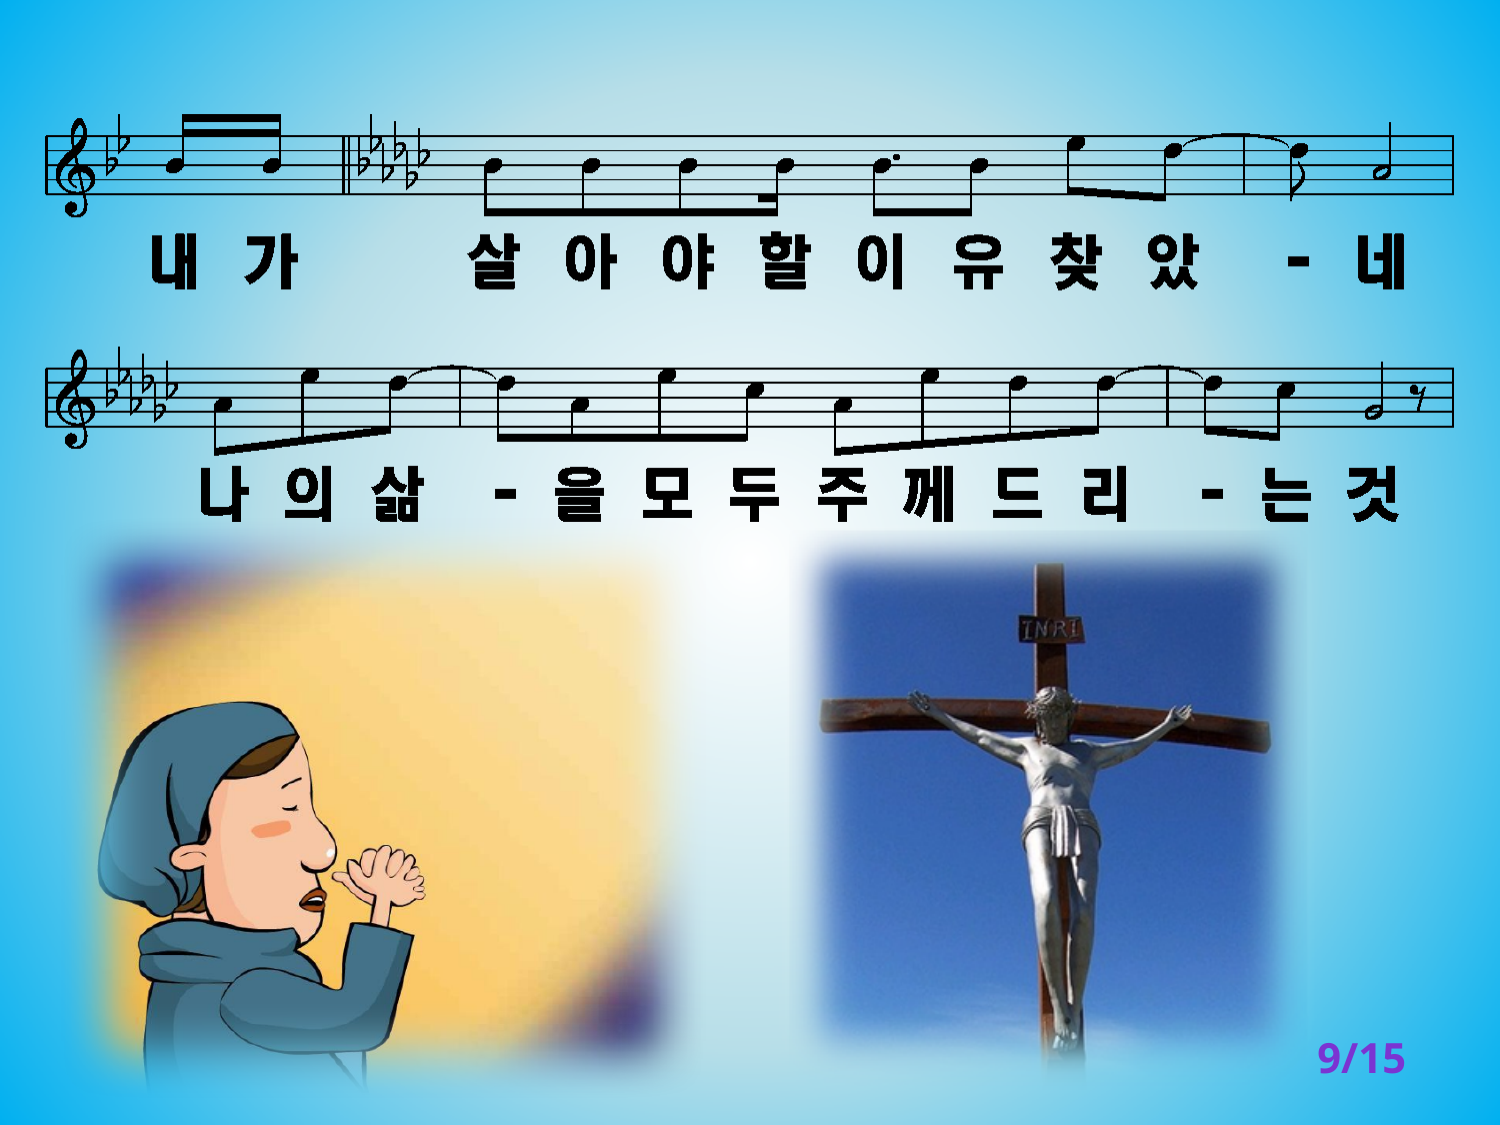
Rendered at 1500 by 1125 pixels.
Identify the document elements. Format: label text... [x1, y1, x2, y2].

text_box 9/15 [1302, 1024, 1422, 1090]
picture [0, 0, 1500, 1125]
